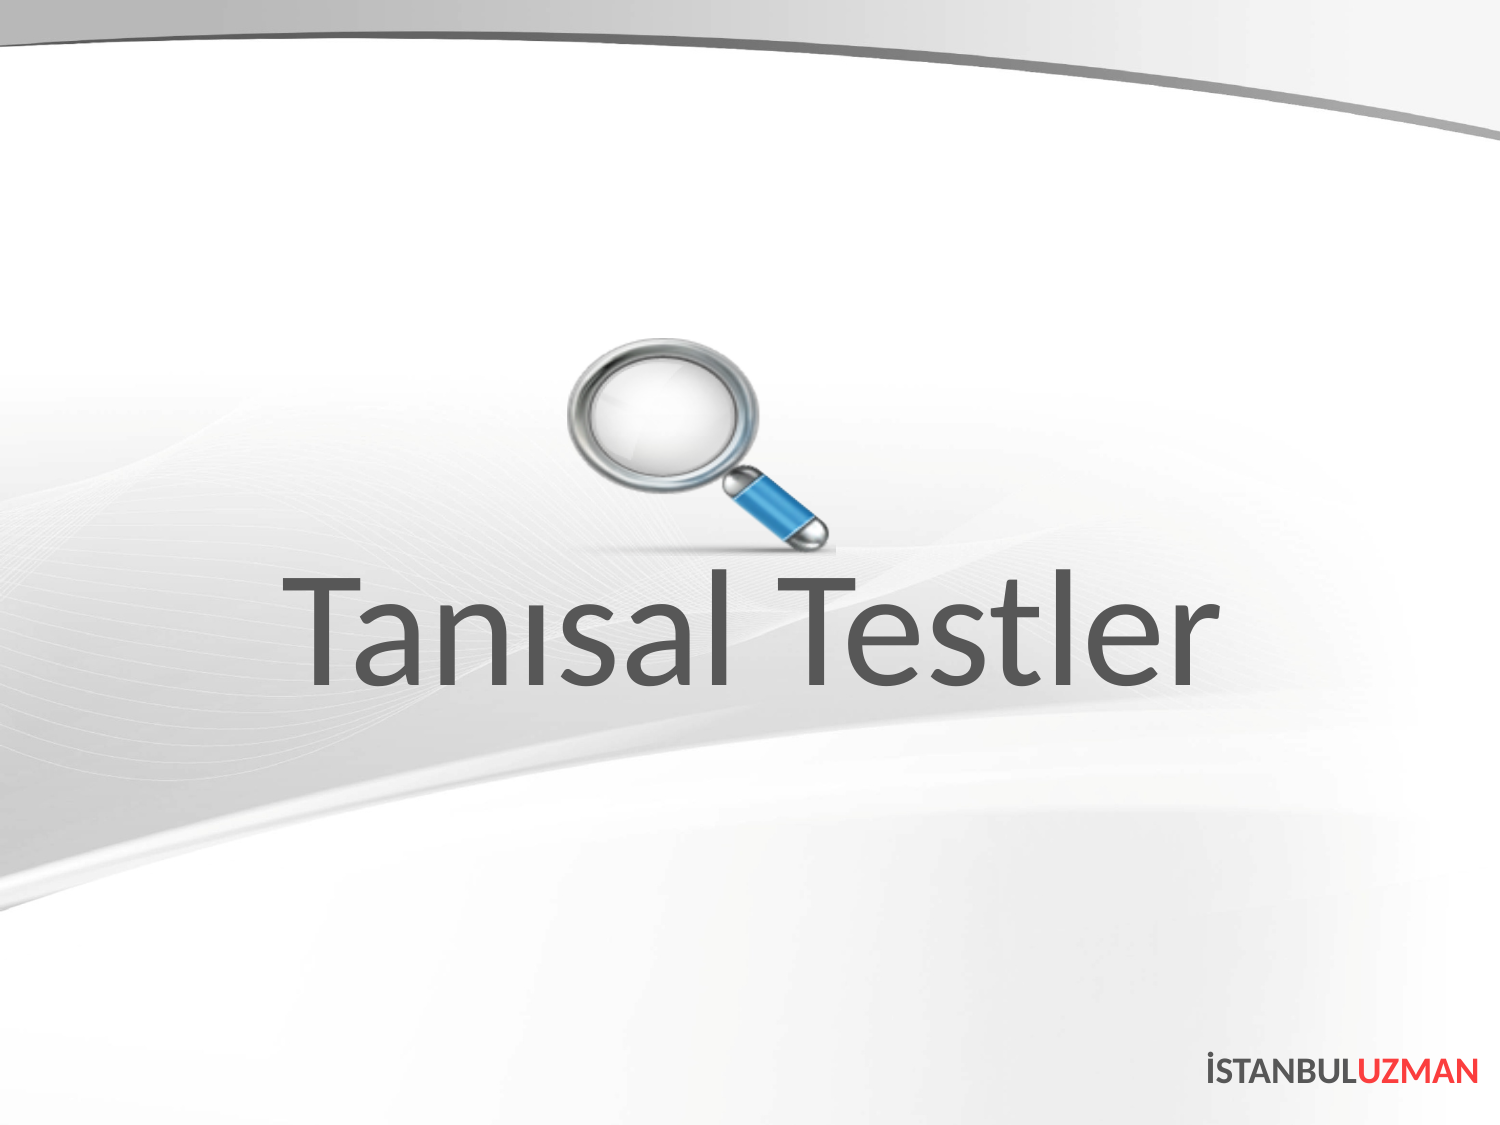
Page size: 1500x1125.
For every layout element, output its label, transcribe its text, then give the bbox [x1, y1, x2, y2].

text_box İSTANBULUZMAN [1133, 1046, 1480, 1125]
text_box Tanısal Testler [17, 500, 1483, 738]
picture [0, 0, 1500, 1125]
